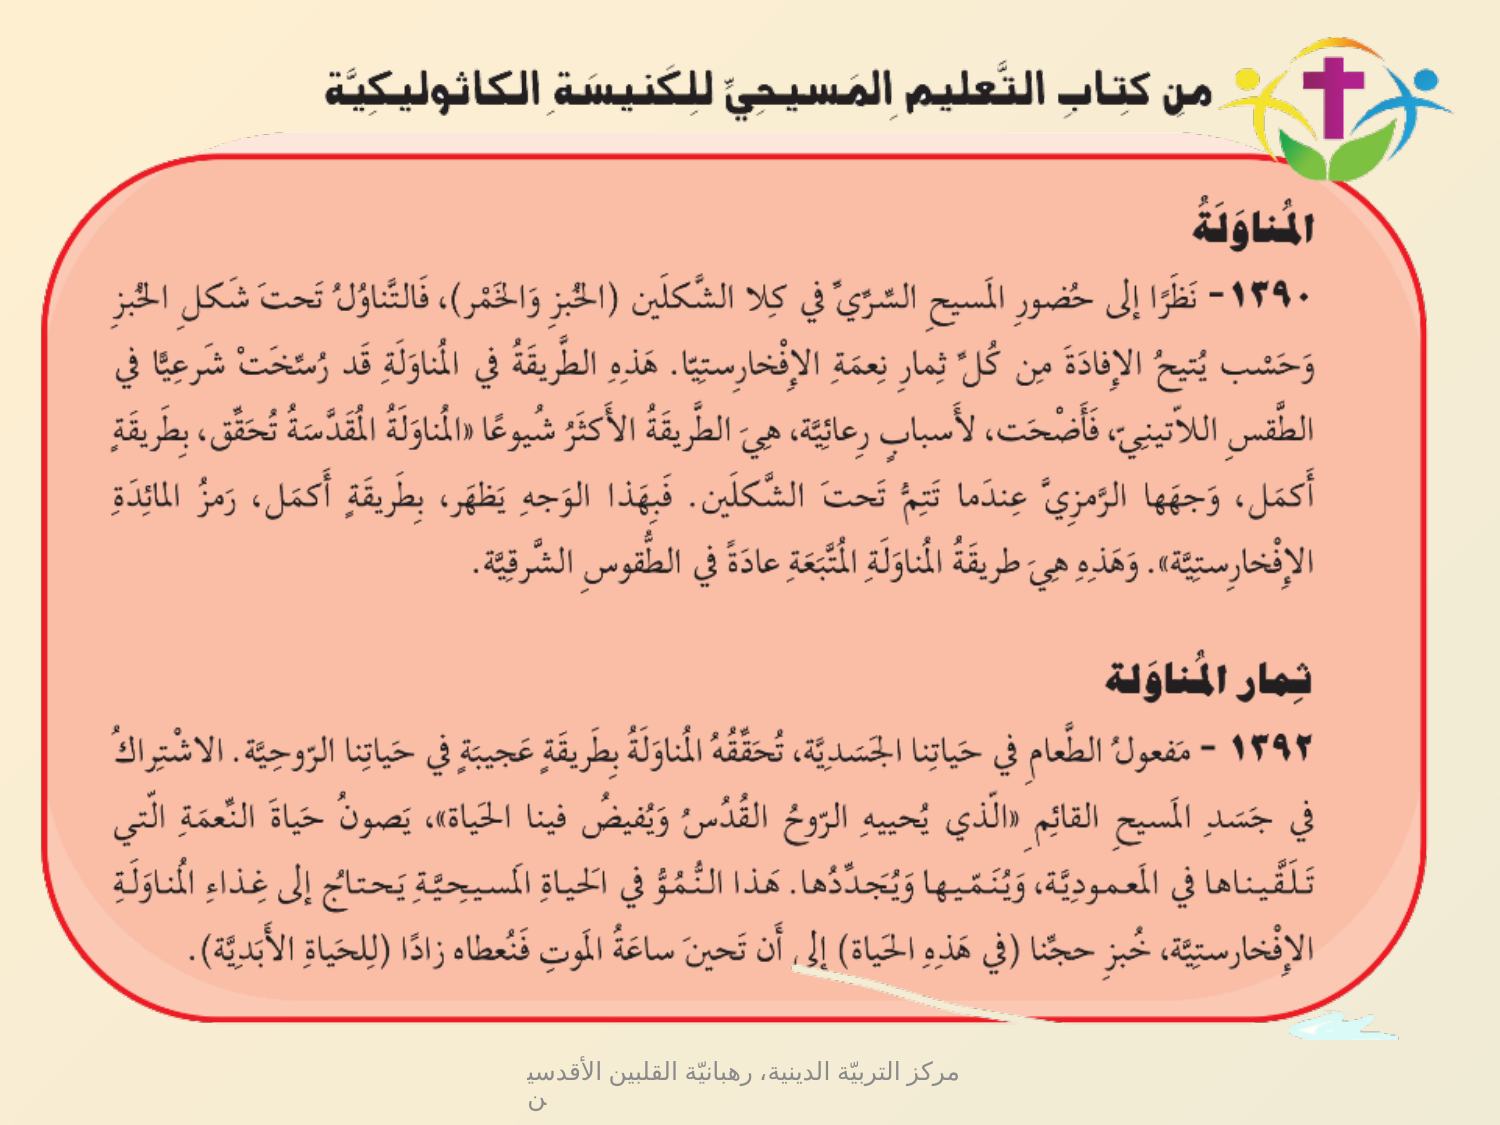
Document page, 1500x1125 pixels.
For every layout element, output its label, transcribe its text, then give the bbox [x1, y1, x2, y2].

footer مركز التربيّة الدينية، رهبانيّة القلبين الأقدسين [512, 1048, 988, 1103]
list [0, 30, 1500, 1040]
